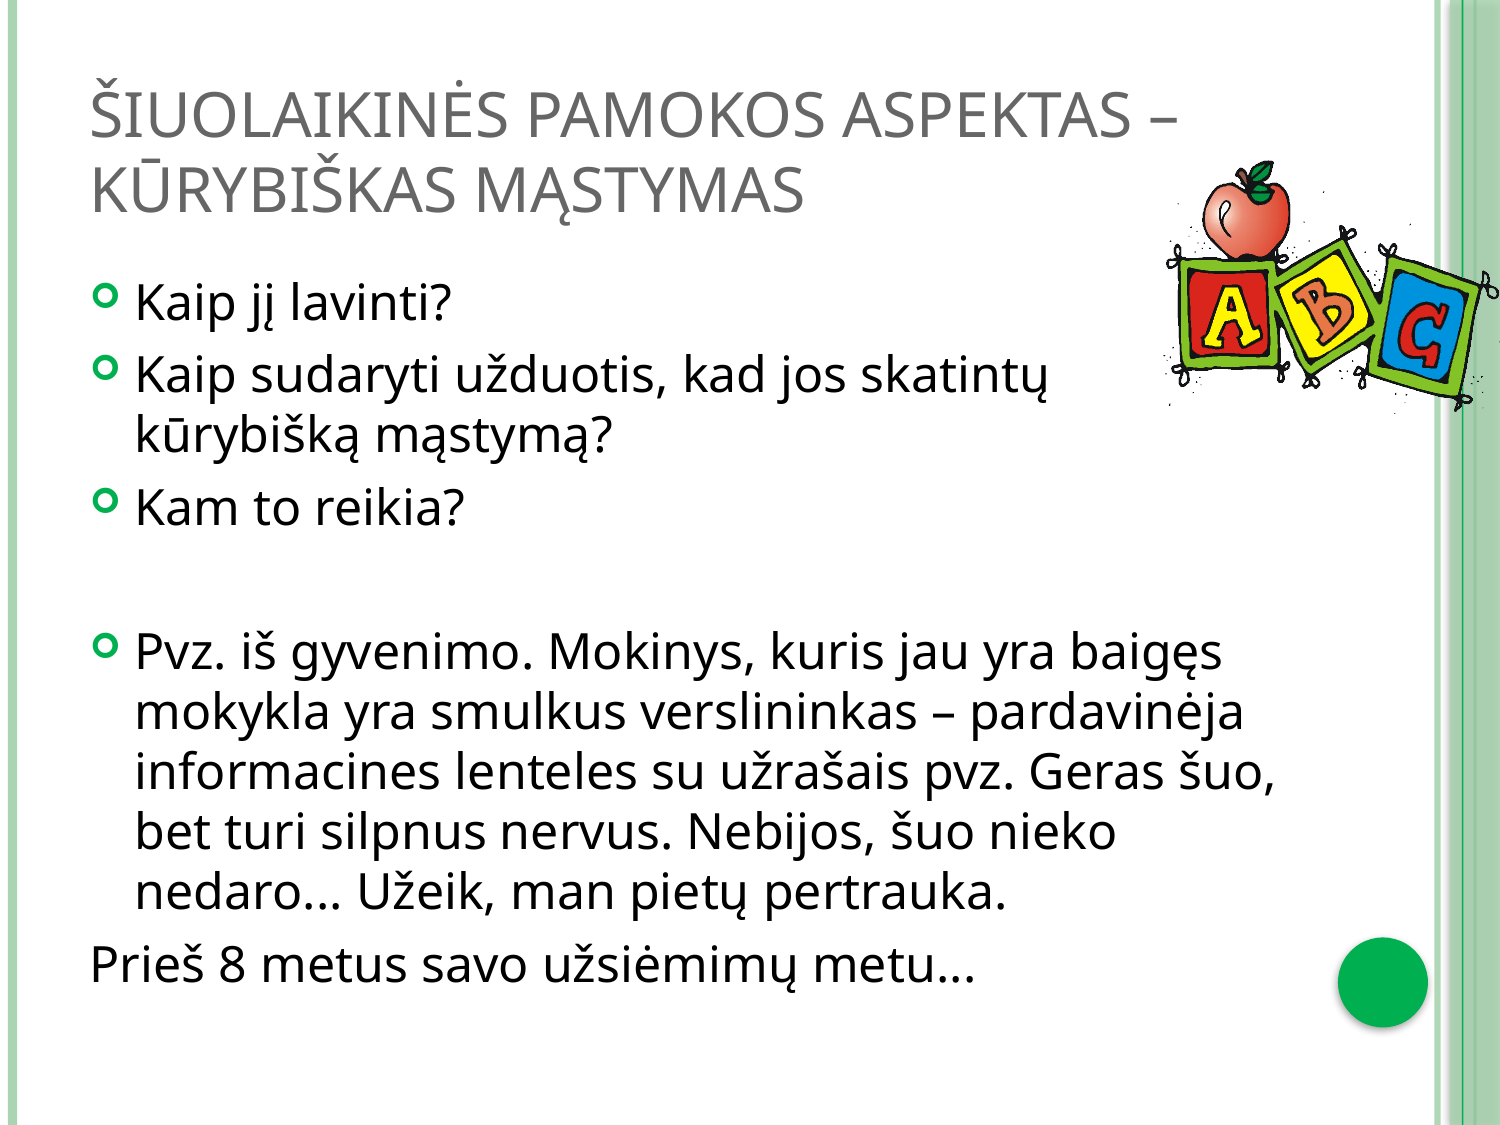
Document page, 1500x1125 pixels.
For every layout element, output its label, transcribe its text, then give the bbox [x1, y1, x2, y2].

picture [1162, 160, 1500, 414]
list Kaip jį lavinti? Kaip sudaryti užduotis, kad jos skatintų kūrybišką mąstymą? Kam to reikia? Pvz. iš gyvenimo. Mokinys, kuris jau yra baigęs mokykla yra smulkus verslininkas – pardavinėja informacines lenteles su užrašais pvz. Geras šuo, bet turi silpnus nervus. Nebijos, šuo nieko nedaro... Užeik, man pietų pertrauka. Prieš 8 metus savo užsiėmimų metu... [75, 262, 1300, 1062]
title Šiuolaikinės pamokos aspektas – kūrybiškas mąstymas [75, 45, 1300, 233]
